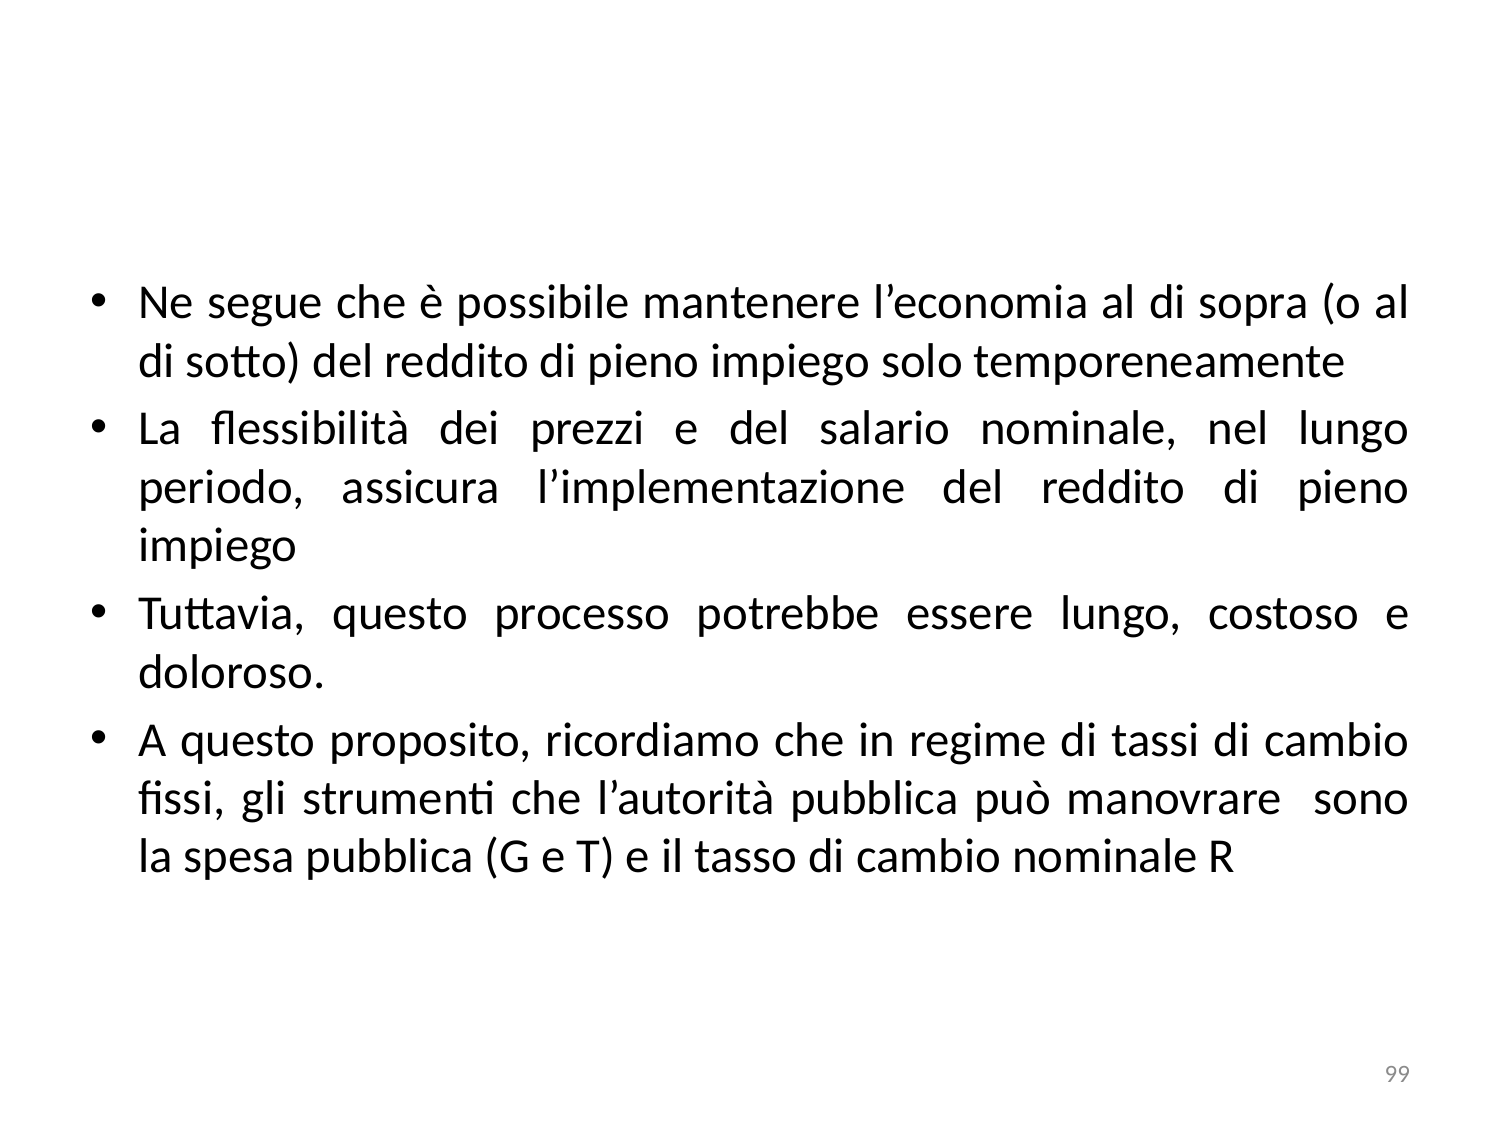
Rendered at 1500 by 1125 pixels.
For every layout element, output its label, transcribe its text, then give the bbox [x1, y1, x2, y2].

list Ne segue che è possibile mantenere l’economia al di sopra (o al di sotto) del reddito di pieno impiego solo temporeneamente La flessibilità dei prezzi e del salario nominale, nel lungo periodo, assicura l’implementazione del reddito di pieno impiego Tuttavia, questo processo potrebbe essere lungo, costoso e doloroso. A questo proposito, ricordiamo che in regime di tassi di cambio fissi, gli strumenti che l’autorità pubblica può manovrare sono la spesa pubblica (G e T) e il tasso di cambio nominale R [75, 262, 1425, 1005]
slide_number 99 [1074, 1042, 1425, 1103]
